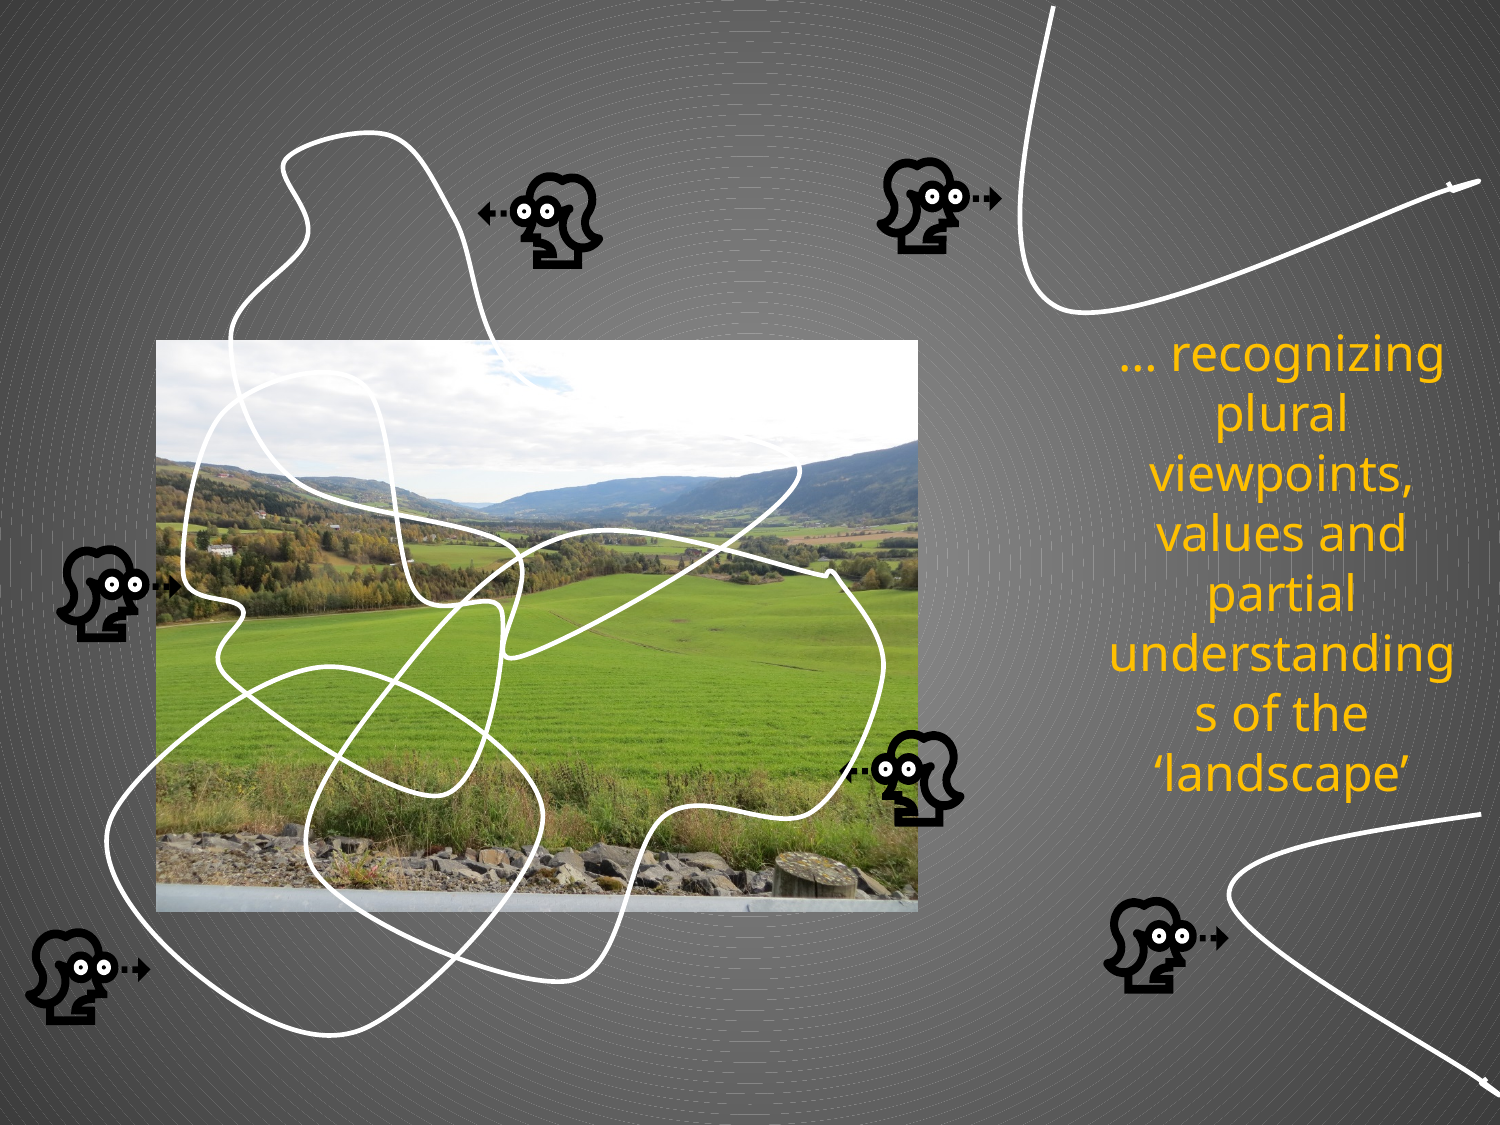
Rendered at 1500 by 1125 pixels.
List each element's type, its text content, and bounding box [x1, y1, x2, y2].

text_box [24, 895, 226, 1026]
text_box [1258, 814, 1500, 1096]
picture [155, 339, 918, 912]
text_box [1102, 863, 1304, 994]
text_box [876, 124, 1077, 255]
text_box [106, 767, 150, 893]
text_box … recognizing plural viewpoints, values and partial understandings of the ‘landscape’ [1090, 314, 1475, 810]
text_box [230, 132, 492, 338]
text_box [375, 920, 620, 982]
text_box [229, 920, 455, 1036]
text_box [1024, 6, 1479, 313]
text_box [764, 696, 965, 827]
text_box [55, 512, 257, 643]
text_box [402, 139, 604, 270]
